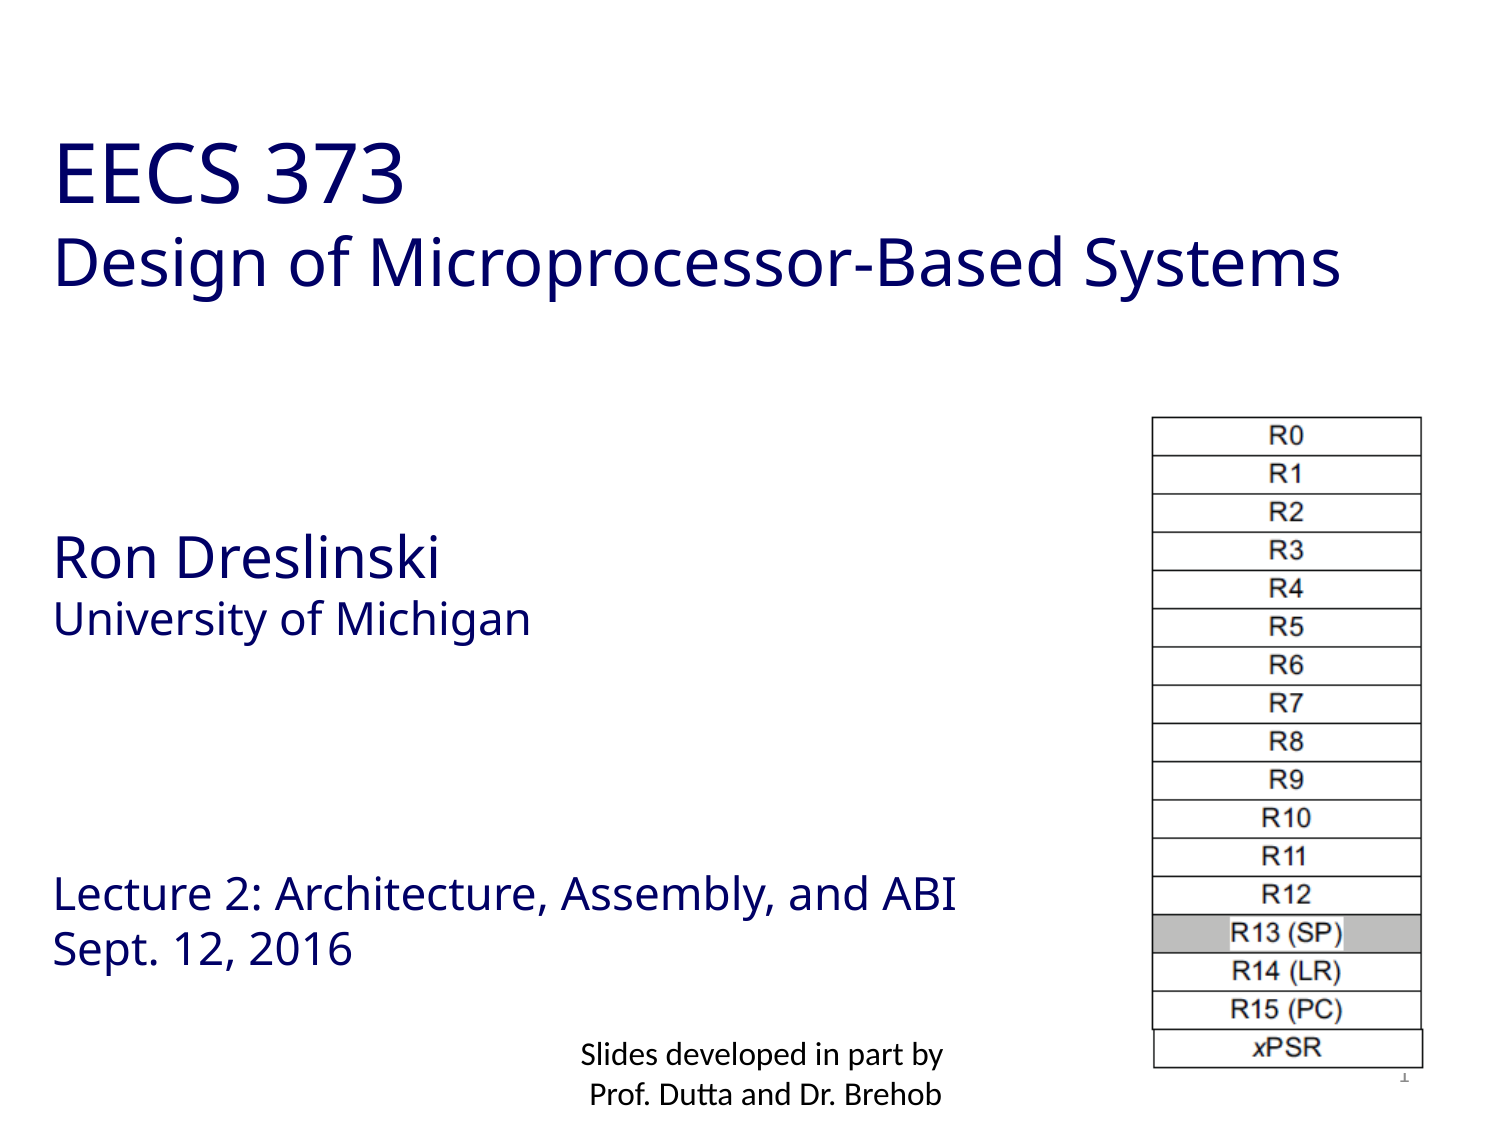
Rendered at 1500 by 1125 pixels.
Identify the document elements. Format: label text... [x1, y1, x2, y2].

picture [1149, 414, 1428, 1073]
text_box EECS 373 Design of Microprocessor-Based Systems Ron Dreslinski University of Michigan Lecture 2: Architecture, Assembly, and ABI Sept. 12, 2016 [37, 112, 1463, 982]
text_box Slides developed in part by Prof. Dutta and Dr. Brehob [565, 1024, 967, 1120]
slide_number 1 [1074, 1042, 1425, 1103]
